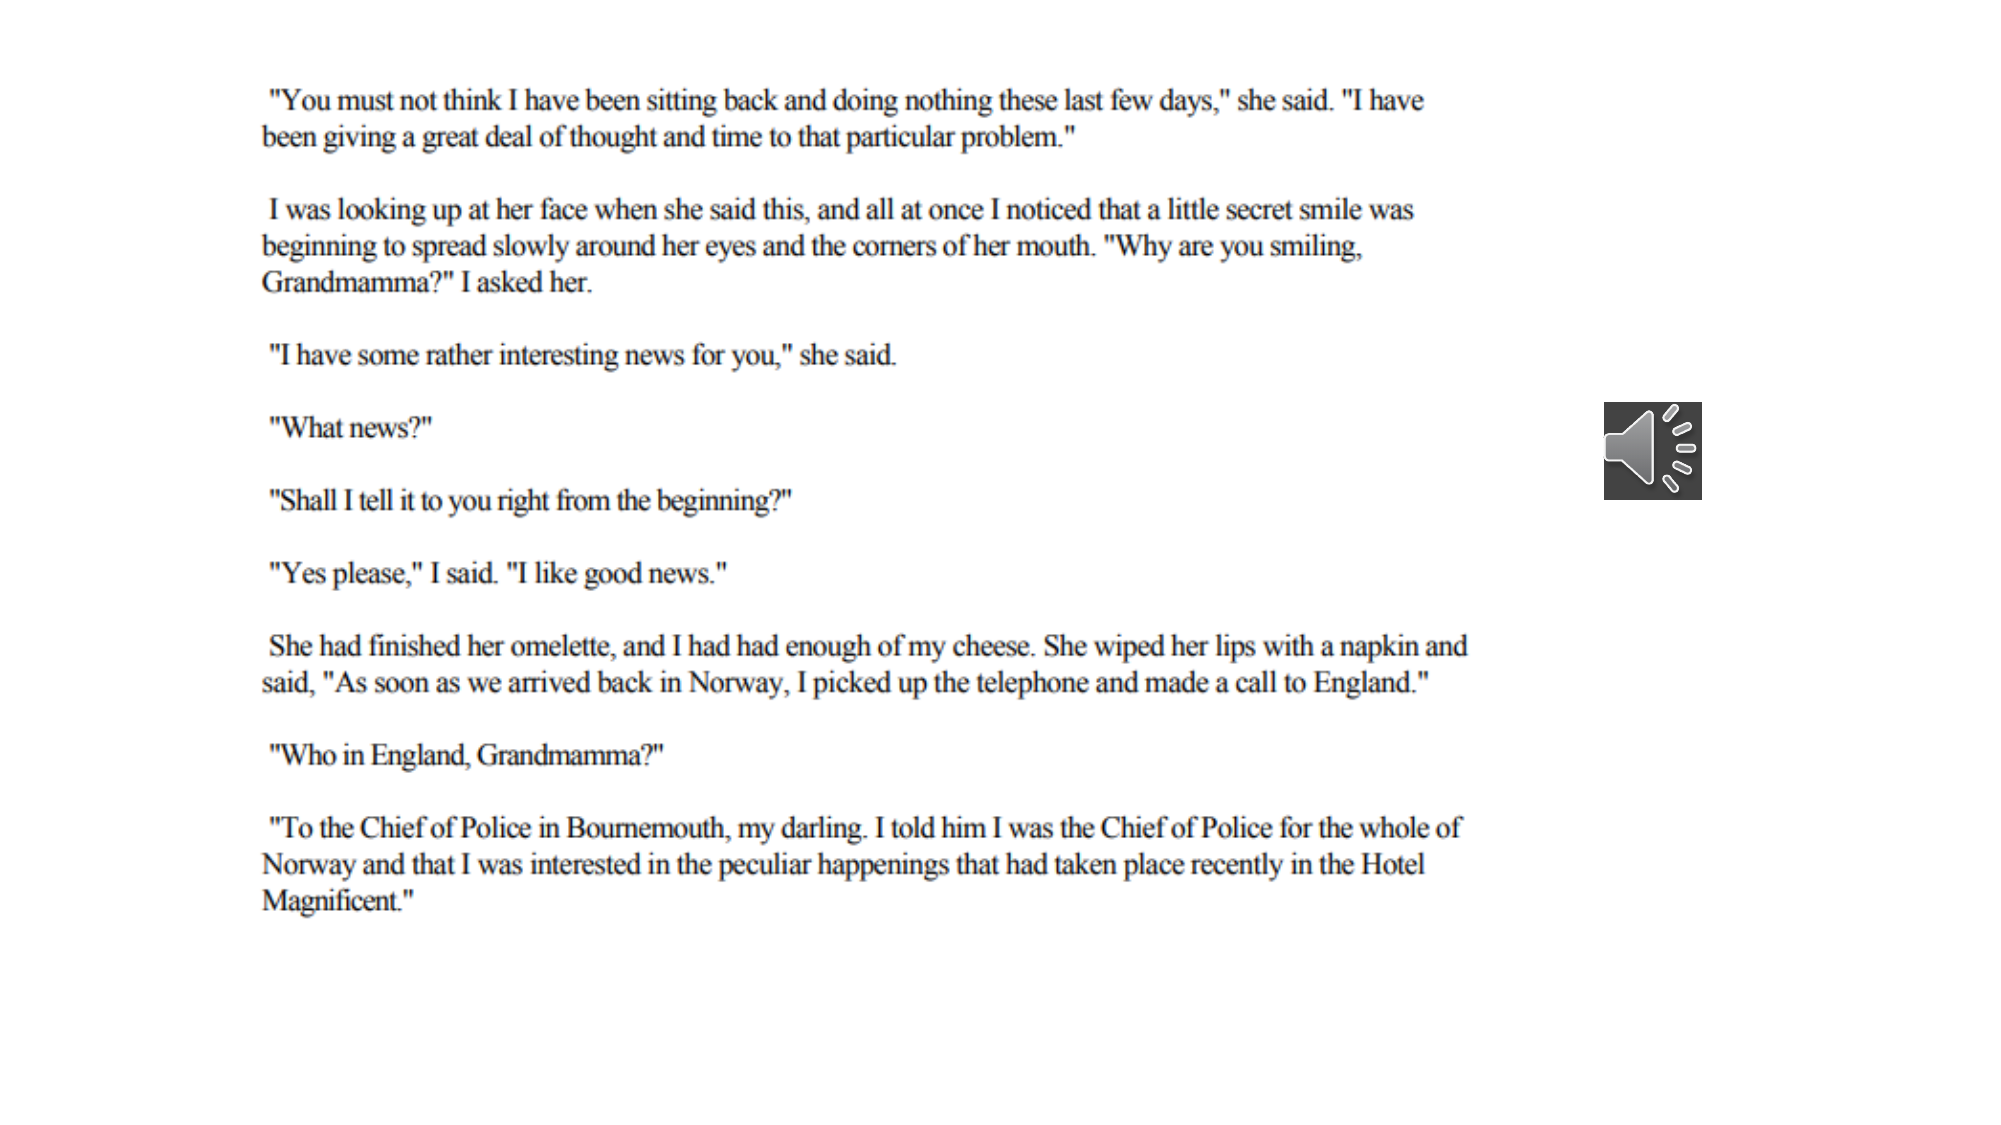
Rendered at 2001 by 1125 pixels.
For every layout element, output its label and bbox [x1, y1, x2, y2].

picture [1602, 401, 1703, 502]
picture [213, 51, 1545, 951]
